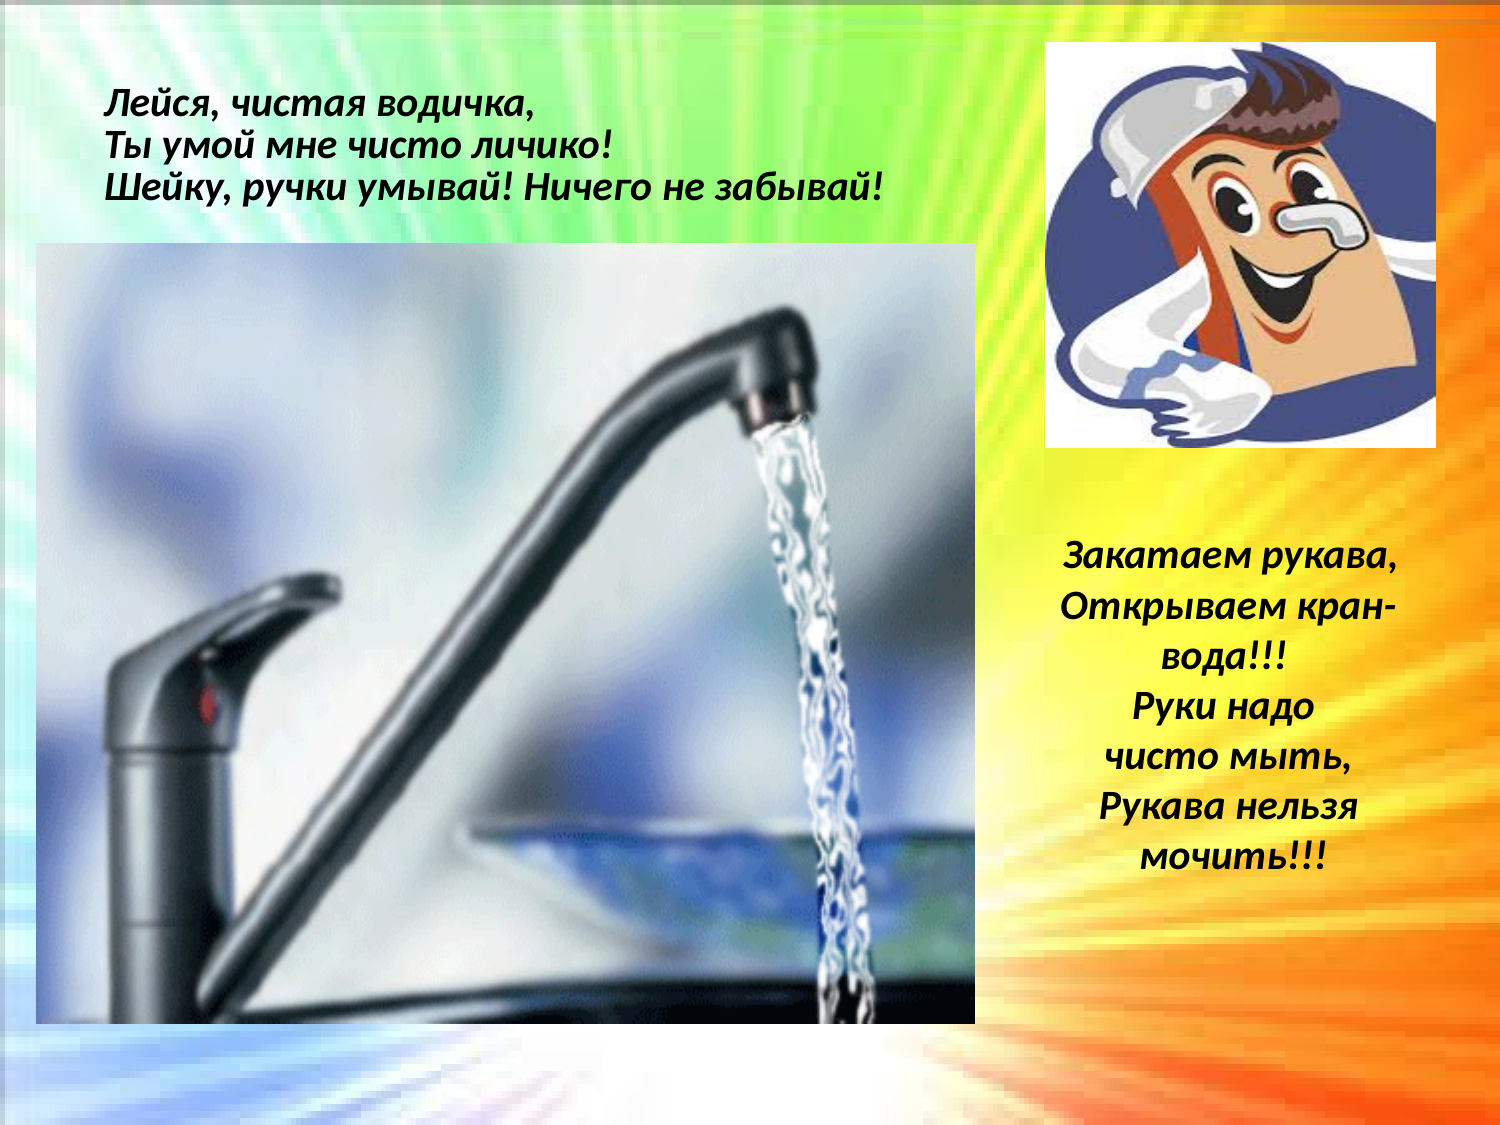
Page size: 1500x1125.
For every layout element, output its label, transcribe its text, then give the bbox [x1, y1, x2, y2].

picture [0, 0, 1500, 1125]
text_box Закатаем рукава, Открываем кран- вода!!! Руки надо чисто мыть, Рукава нельзя мочить!!! [1009, 219, 1447, 1125]
title Лейся, чистая водичка, Ты умой мне чисто личико! Шейку, ручки умывай! Ничего не забывай! [88, 42, 1044, 254]
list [35, 243, 975, 1024]
